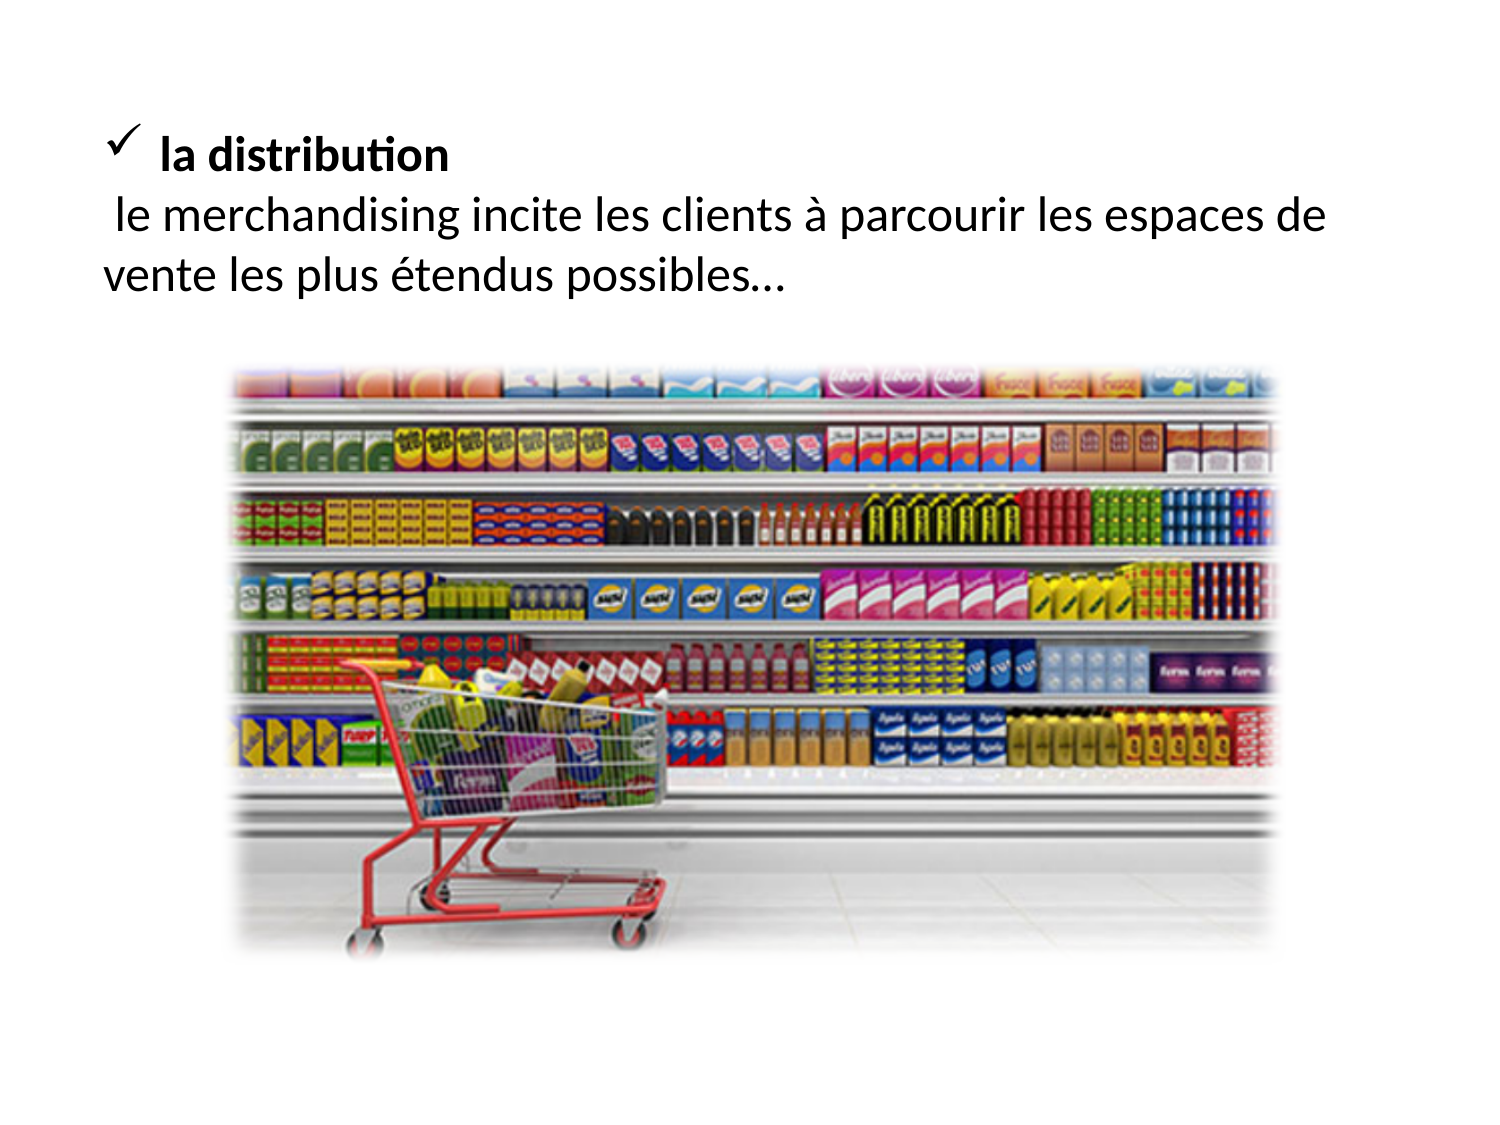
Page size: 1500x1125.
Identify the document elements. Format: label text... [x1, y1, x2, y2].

text_box la distribution le merchandising incite les clients à parcourir les espaces de vente les plus étendus possibles… [88, 113, 1418, 309]
picture [220, 361, 1286, 965]
